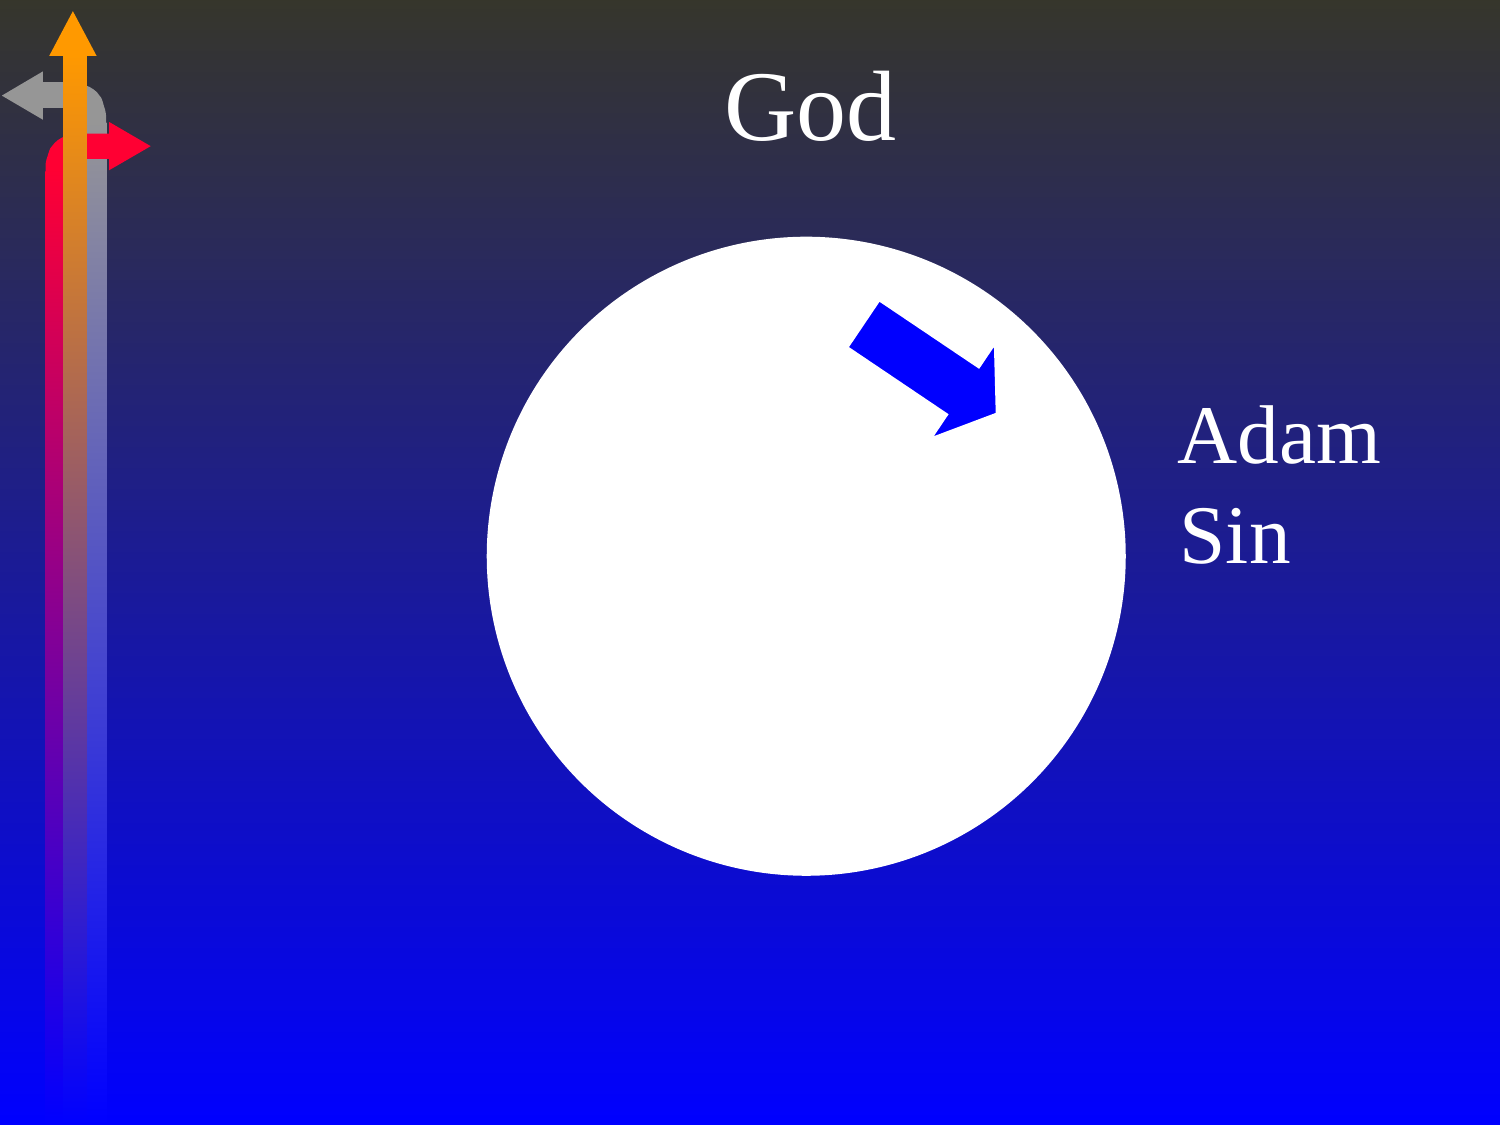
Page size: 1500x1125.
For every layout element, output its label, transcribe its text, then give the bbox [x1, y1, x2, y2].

title God Adam Sin [176, 47, 1445, 1063]
text_box [847, 300, 997, 438]
